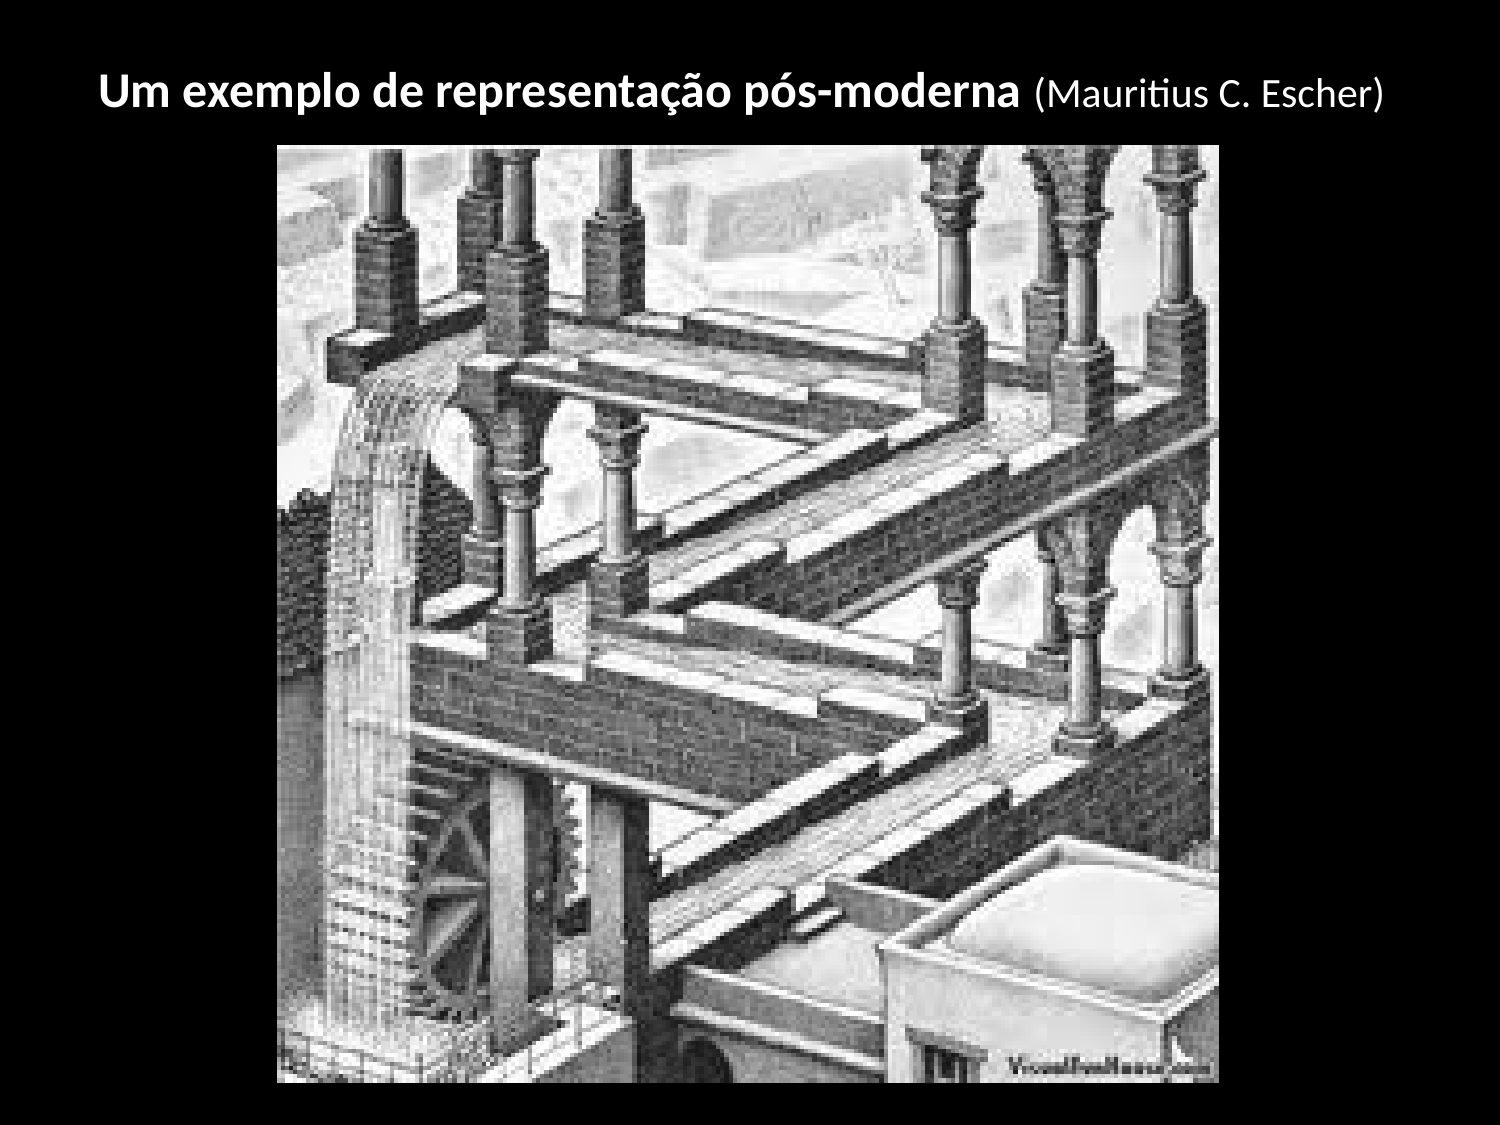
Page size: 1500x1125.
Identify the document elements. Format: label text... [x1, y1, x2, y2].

picture [277, 144, 1219, 1083]
text_box Um exemplo de representação pós-moderna (Mauritius C. Escher) [83, 49, 1424, 125]
